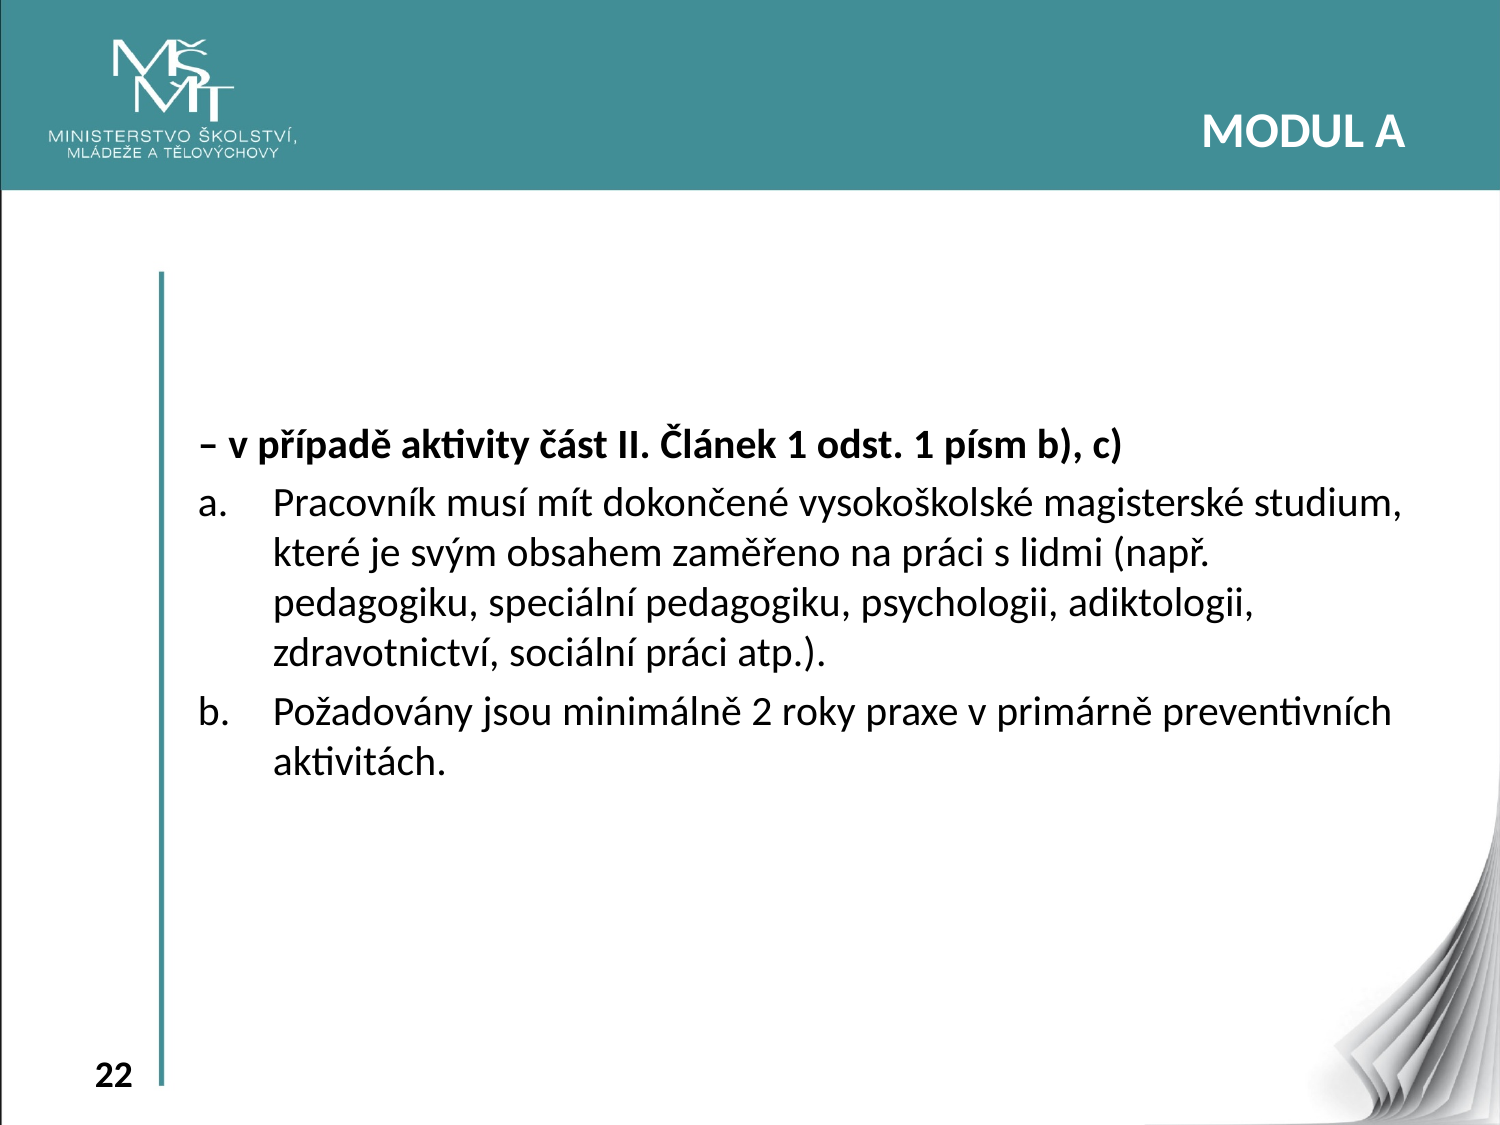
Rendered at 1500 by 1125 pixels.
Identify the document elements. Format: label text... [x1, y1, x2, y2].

text_box MODUL A [1187, 89, 1444, 165]
list – v případě aktivity část II. Článek 1 odst. 1 písm b), c) Pracovník musí mít dokončené vysokoškolské magisterské studium, které je svým obsahem zaměřeno na práci s lidmi (např. pedagogiku, speciální pedagogiku, psychologii, adiktologii, zdravotnictví, sociální práci atp.). Požadovány jsou minimálně 2 roky praxe v primárně preventivních aktivitách. [183, 408, 1425, 1083]
picture [0, 0, 1500, 1125]
